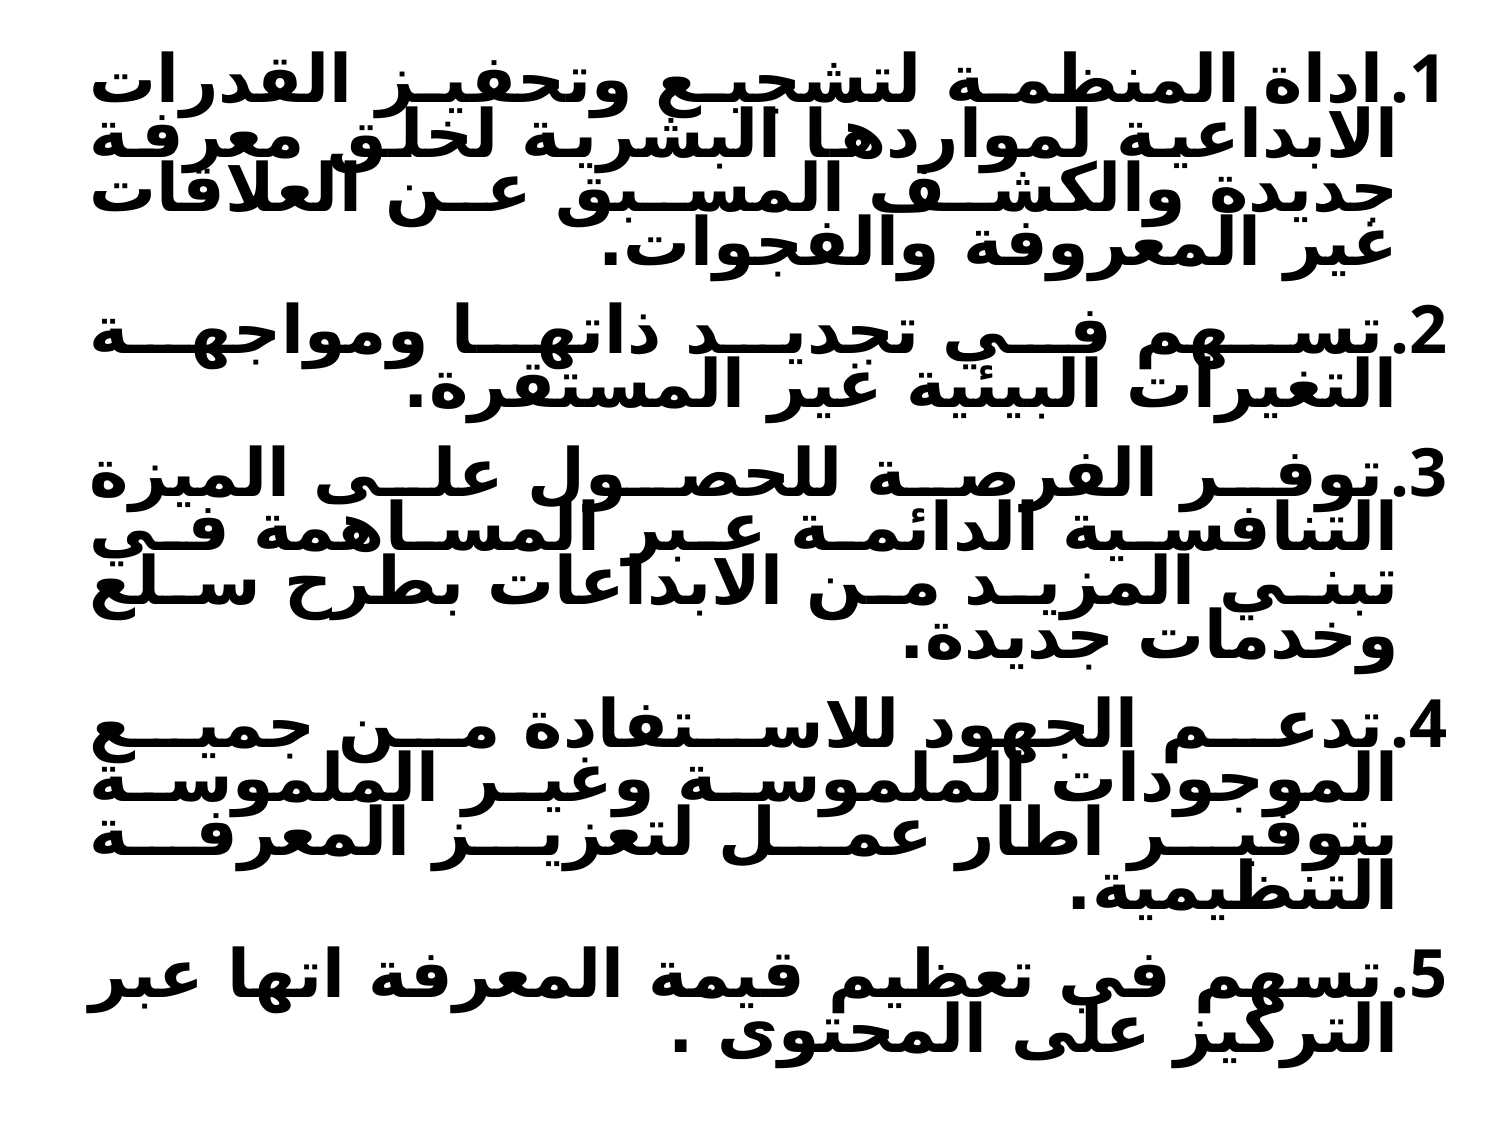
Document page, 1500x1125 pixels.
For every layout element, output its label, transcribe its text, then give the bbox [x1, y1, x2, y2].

list اداة المنظمة لتشجيع وتحفيز القدرات الابداعية لمواردها البشرية لخلق معرفة جديدة والكشف المسبق عن العلاقات غير المعروفة والفجوات. تسهم في تجديد ذاتها ومواجهة التغيرات البيئية غير المستقرة. توفر الفرصة للحصول على الميزة التنافسية الدائمة عبر المساهمة في تبني المزيد من الابداعات بطرح سلع وخدمات جديدة. تدعم الجهود للاستفادة من جميع الموجودات الملموسة وغير الملموسة بتوفير اطار عمل لتعزيز المعرفة التنظيمية. تسهم في تعظيم قيمة المعرفة اتها عبر التركيز على المحتوى . [75, 54, 1471, 1082]
